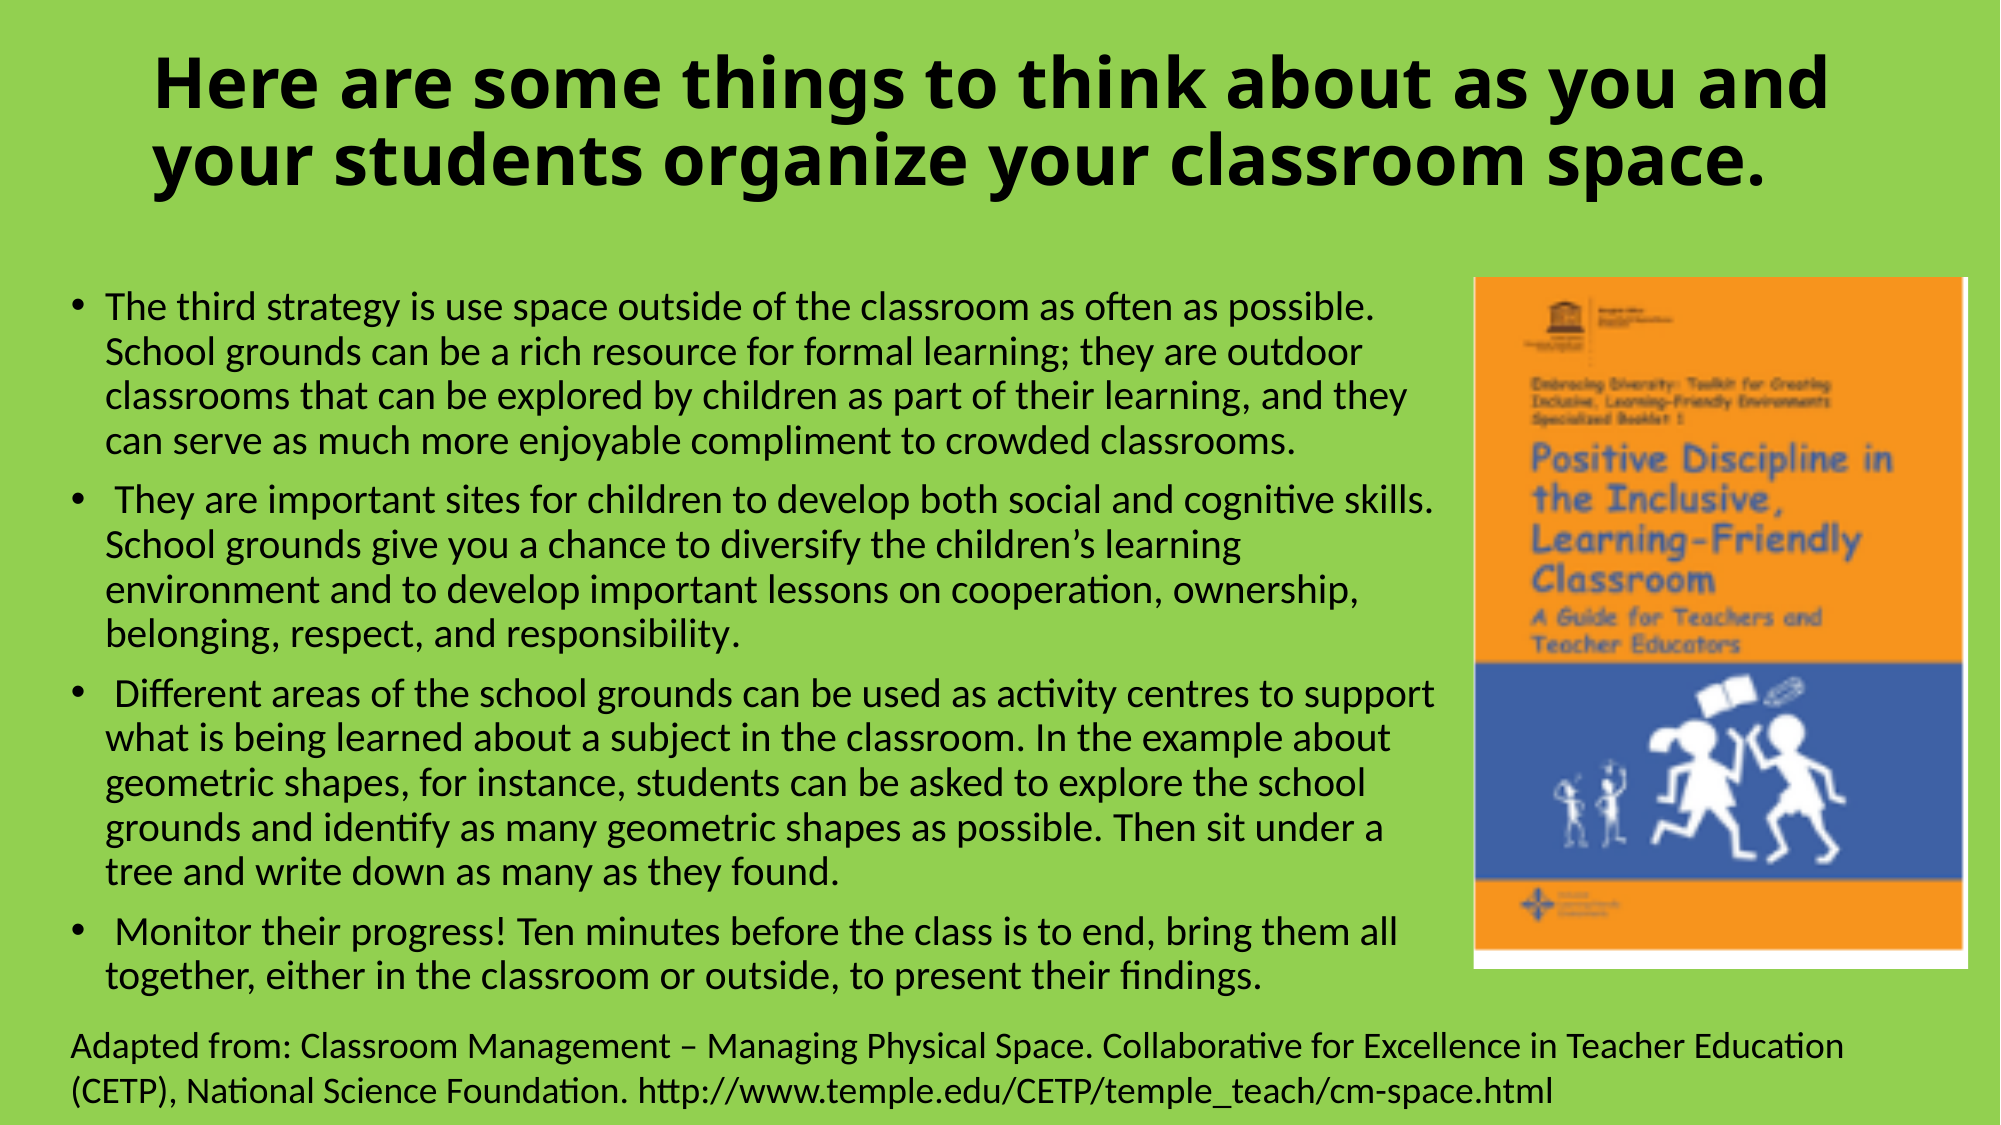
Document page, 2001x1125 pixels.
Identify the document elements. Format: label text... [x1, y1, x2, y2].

picture [1473, 277, 1969, 969]
list The third strategy is use space outside of the classroom as often as possible. School grounds can be a rich resource for formal learning; they are outdoor classrooms that can be explored by children as part of their learning, and they can serve as much more enjoyable compliment to crowded classrooms. They are important sites for children to develop both social and cognitive skills. School grounds give you a chance to diversify the children’s learning environment and to develop important lessons on cooperation, ownership, belonging, respect, and responsibility. Different areas of the school grounds can be used as activity centres to support what is being learned about a subject in the classroom. In the example about geometric shapes, for instance, students can be asked to explore the school grounds and identify as many geometric shapes as possible. Then sit under a tree and write down as many as they found. Monitor their progress! Ten minutes before the class is to end, bring them all together, either in the classroom or outside, to present their findings. [55, 277, 1474, 1013]
text_box Adapted from: Classroom Management – Managing Physical Space. Collaborative for Excellence in Teacher Education (CETP), National Science Foundation. http://www.temple.edu/CETP/temple_teach/cm-space.html [55, 1013, 1945, 1118]
title Here are some things to think about as you and your students organize your classroom space. [137, 15, 1863, 233]
